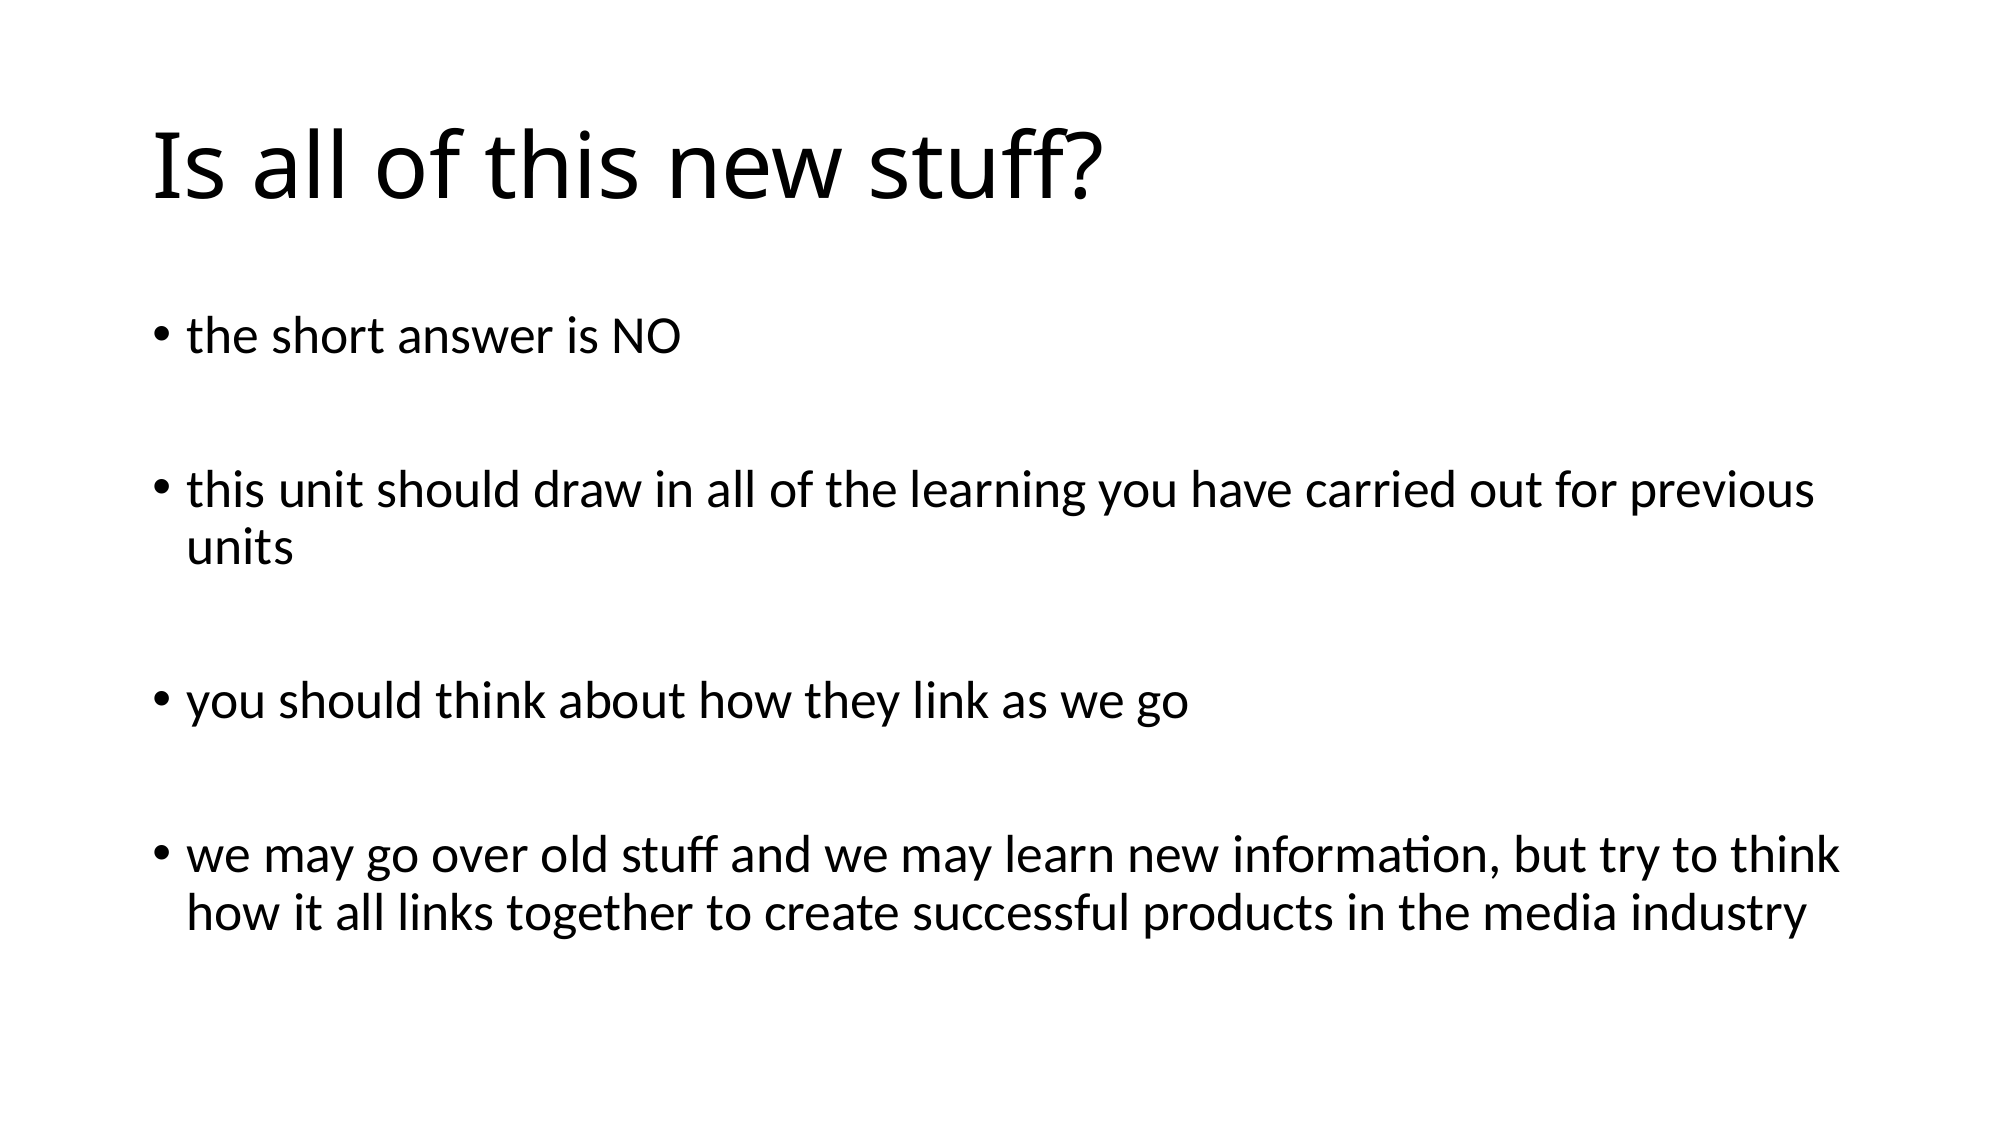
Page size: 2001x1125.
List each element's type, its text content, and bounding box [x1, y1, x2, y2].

list the short answer is NO this unit should draw in all of the learning you have carried out for previous units you should think about how they link as we go we may go over old stuff and we may learn new information, but try to think how it all links together to create successful products in the media industry [137, 299, 1863, 1014]
title Is all of this new stuff? [137, 59, 1863, 278]
